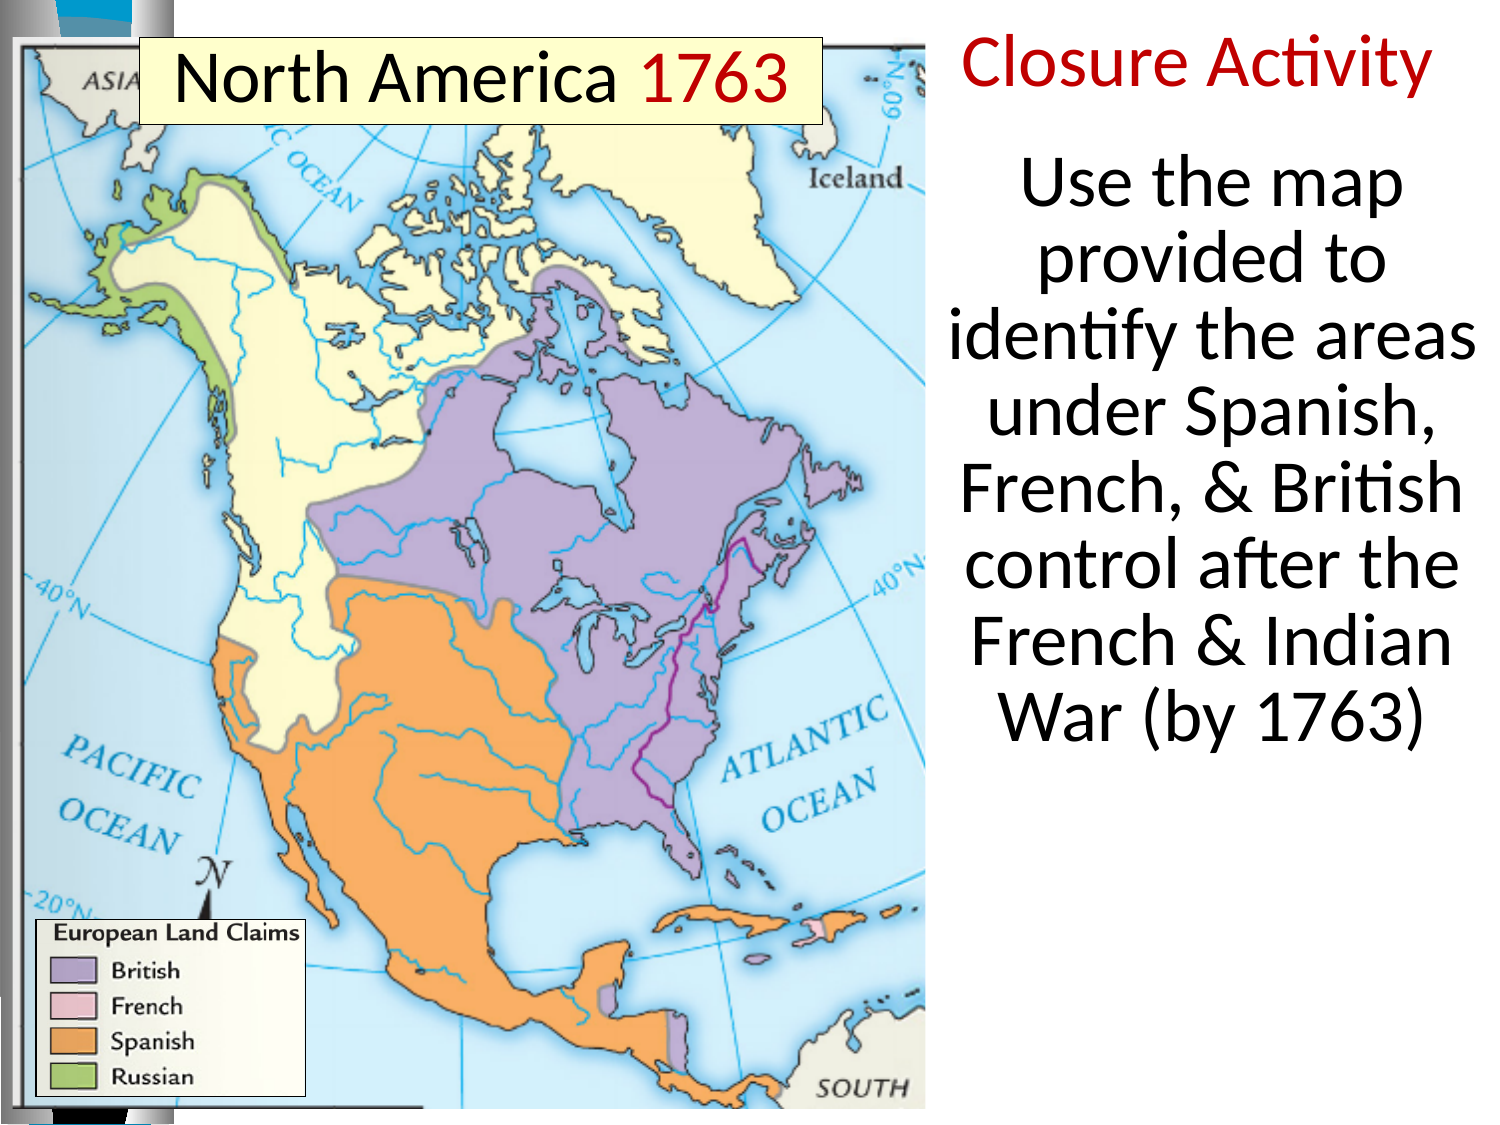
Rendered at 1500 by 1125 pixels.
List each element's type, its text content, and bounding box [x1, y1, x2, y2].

list Use the map provided to identify the areas under Spanish, French, & British control after the French & Indian War (by 1763) [930, 137, 1500, 1088]
picture [12, 37, 926, 1109]
title Closure Activity [912, 0, 1500, 126]
